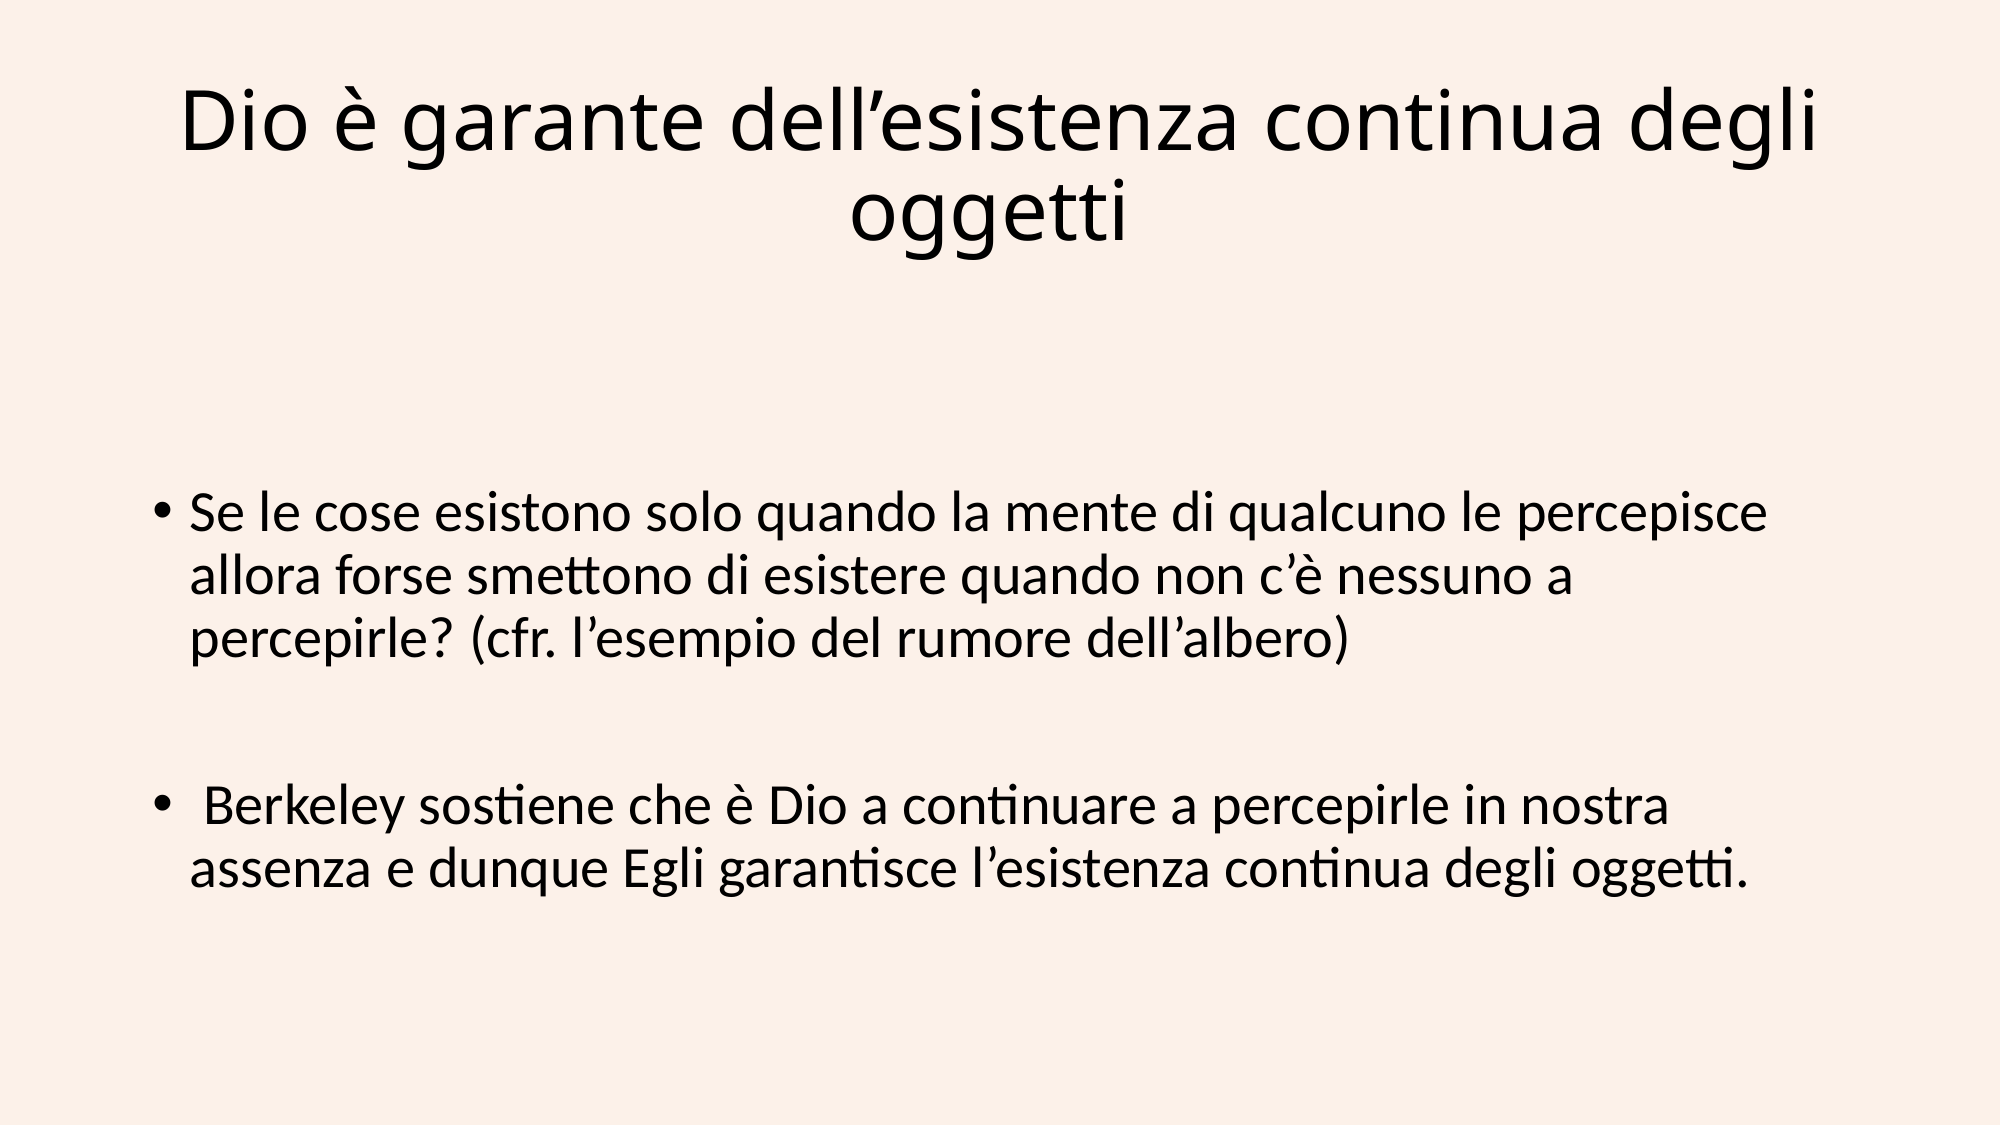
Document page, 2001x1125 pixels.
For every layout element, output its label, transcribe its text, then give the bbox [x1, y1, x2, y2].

title Dio è garante dell’esistenza continua degli oggetti [137, 59, 1863, 278]
list Se le cose esistono solo quando la mente di qualcuno le percepisce allora forse smettono di esistere quando non c’è nessuno a percepirle? (cfr. l’esempio del rumore dell’albero) Berkeley sostiene che è Dio a continuare a percepirle in nostra assenza e dunque Egli garantisce l’esistenza continua degli oggetti. [137, 299, 1863, 1014]
